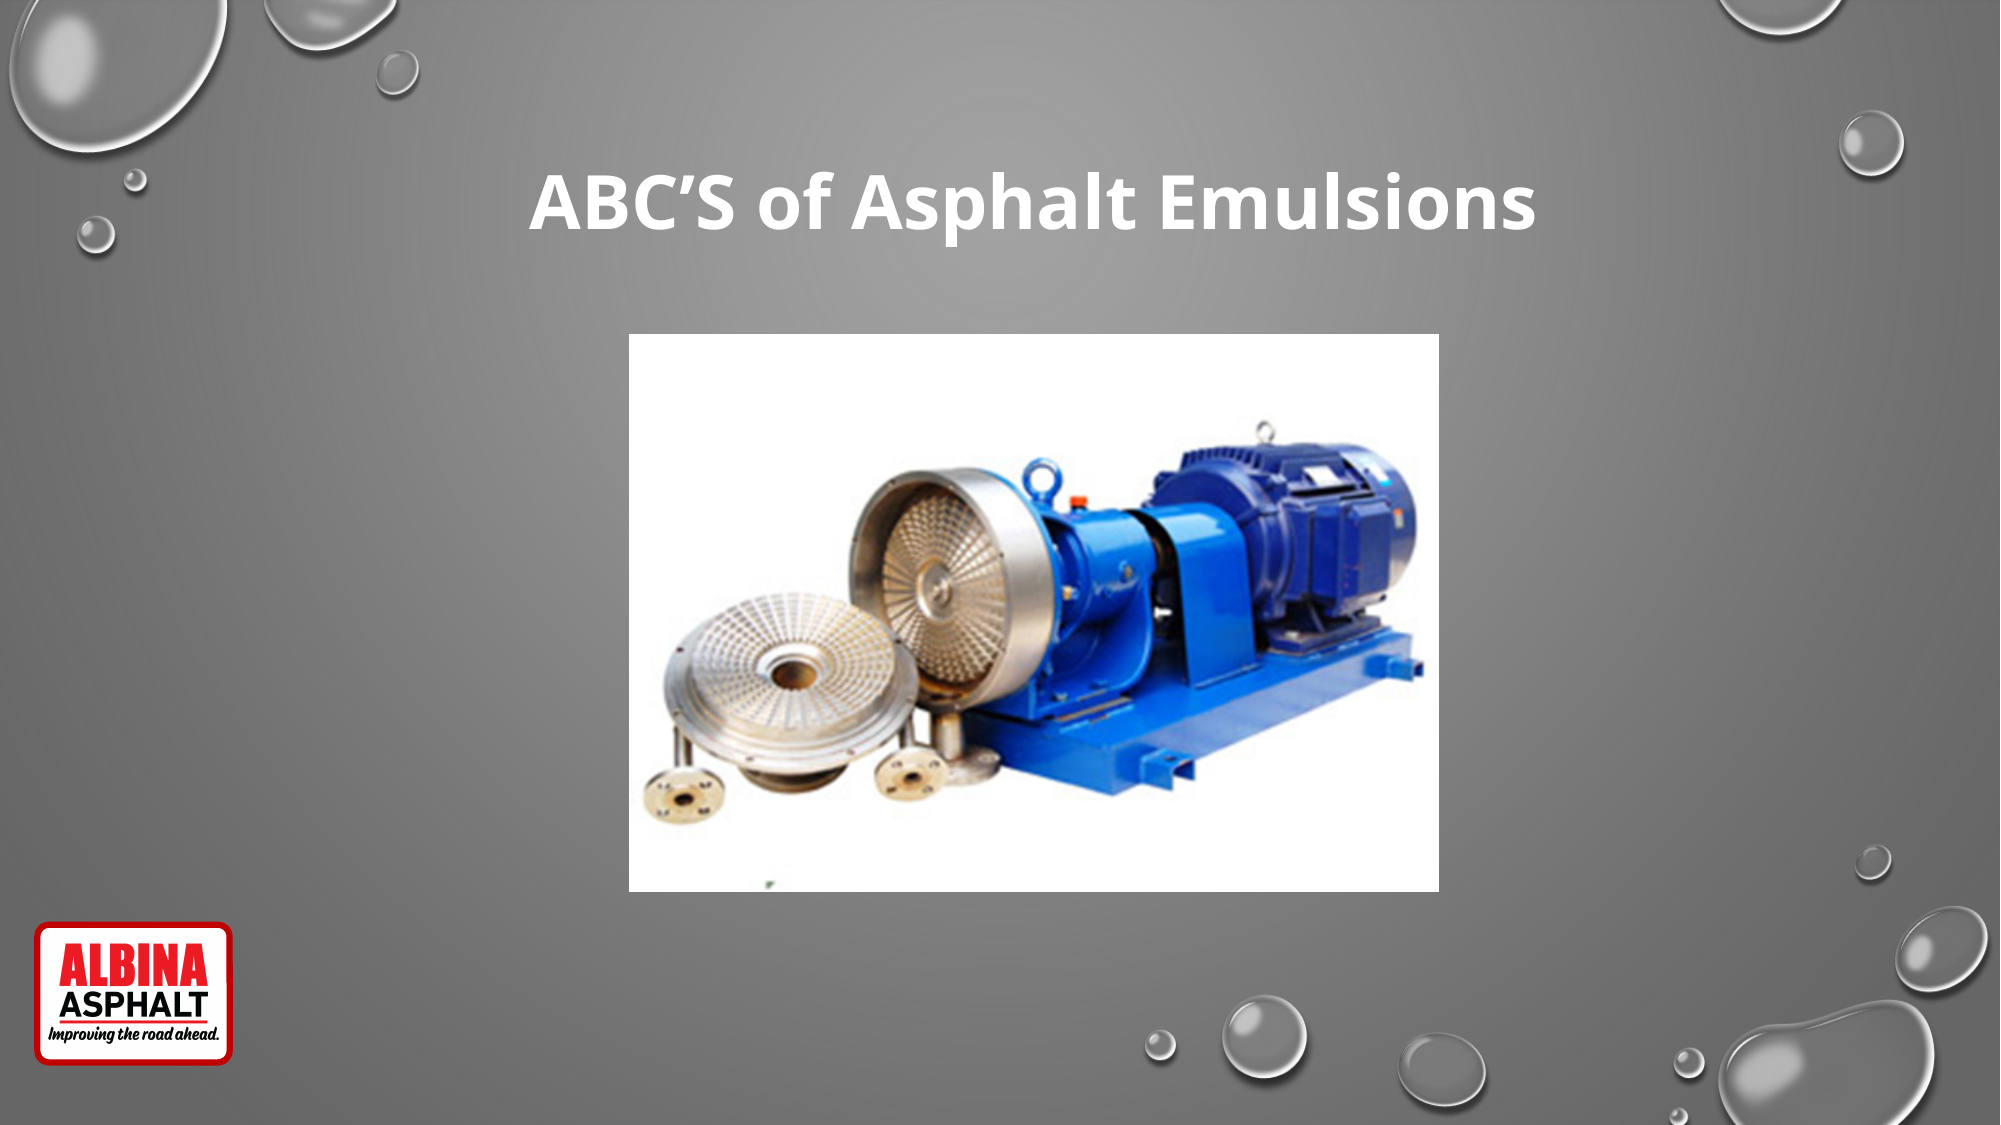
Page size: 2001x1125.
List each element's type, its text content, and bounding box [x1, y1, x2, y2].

text_box ABC’S of Asphalt Emulsions [323, 147, 1746, 252]
picture [0, 0, 2000, 1125]
